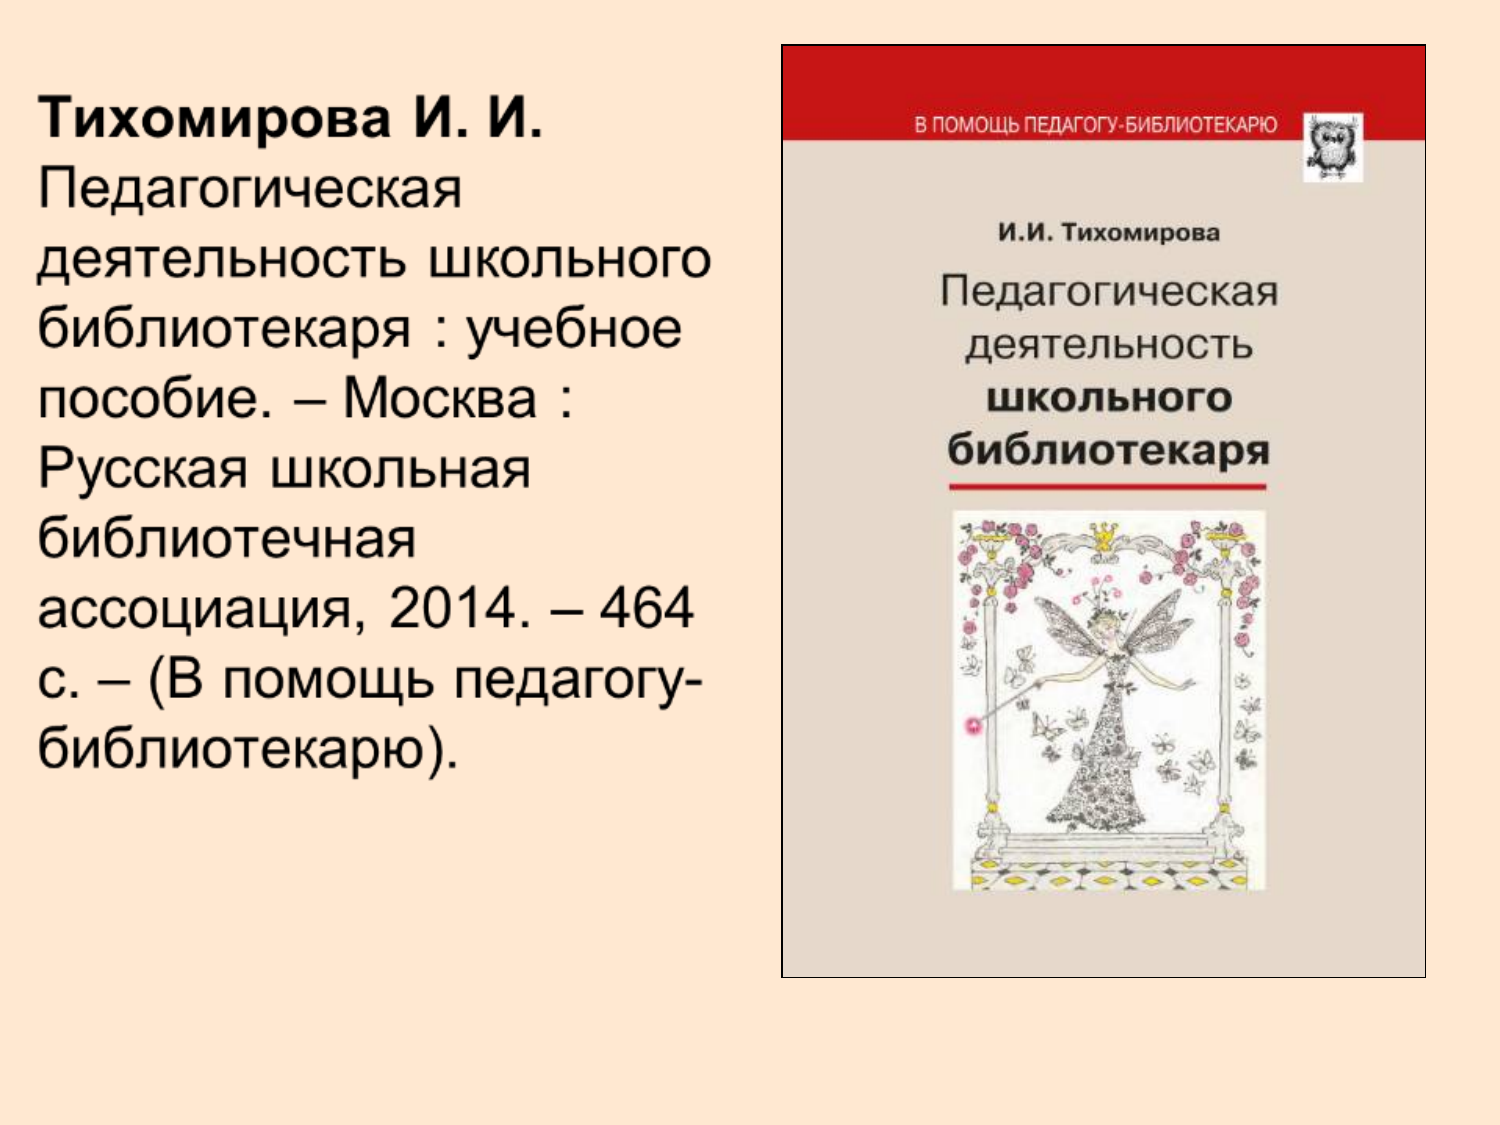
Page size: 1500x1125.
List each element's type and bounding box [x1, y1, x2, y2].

picture [1, 45, 1425, 1005]
